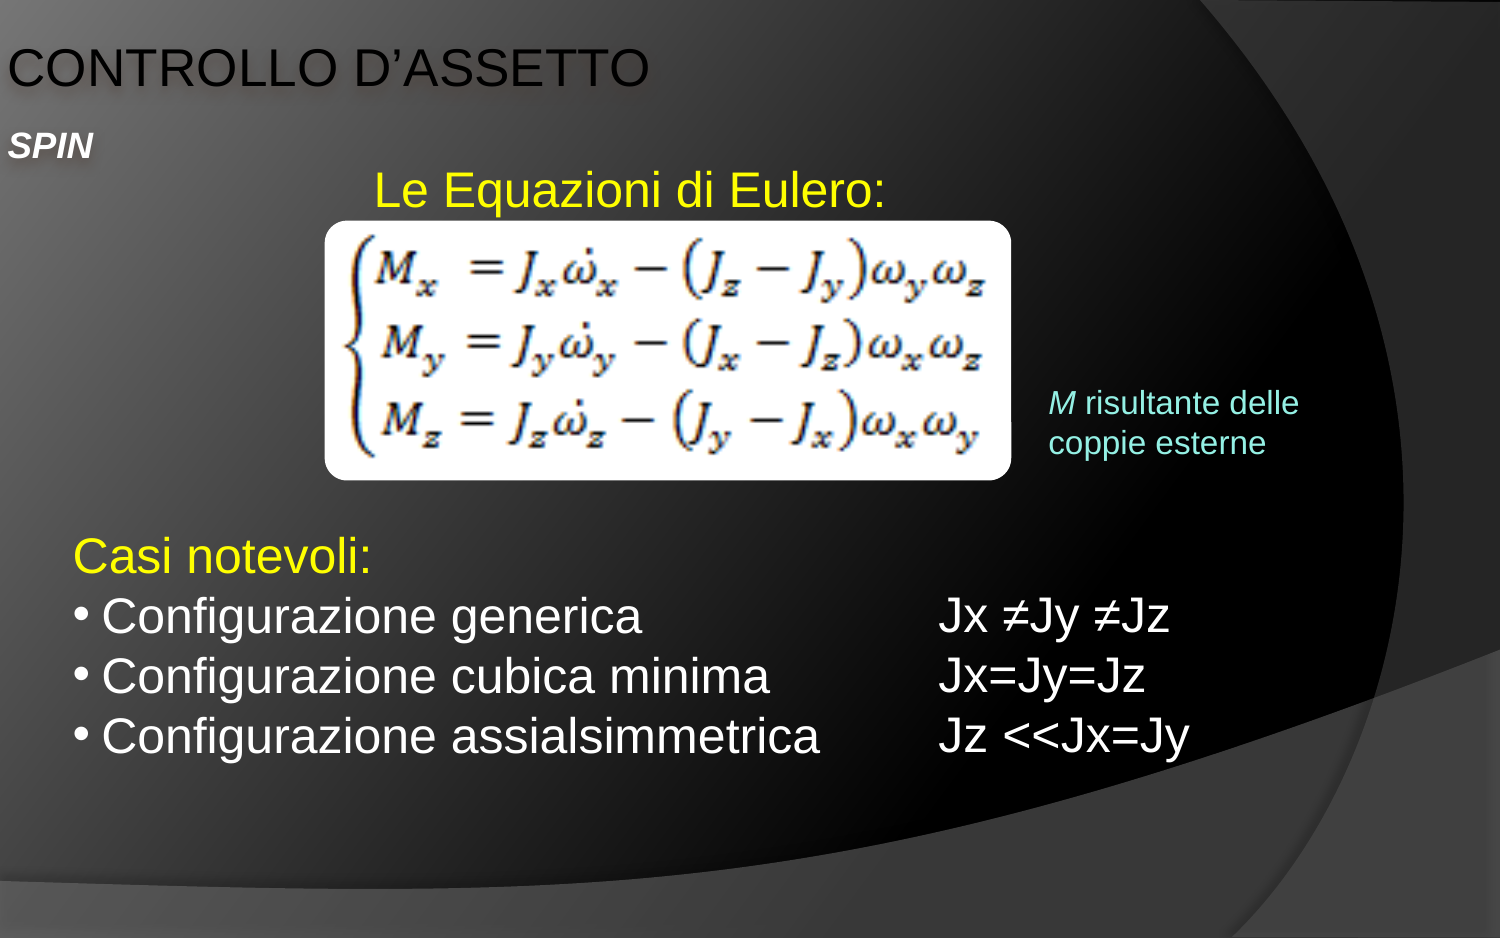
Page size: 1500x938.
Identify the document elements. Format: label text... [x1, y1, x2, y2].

text_box M risultante delle coppie esterne [1033, 374, 1341, 469]
picture [0, 0, 315, 126]
text_box Le Equazioni di Eulero: [358, 149, 959, 218]
text_box Jx ≠Jy ≠Jz Jx=Jy=Jz Jz <<Jx=Jy [923, 575, 1263, 770]
picture [324, 220, 1012, 481]
text_box Casi notevoli: Configurazione generica Configurazione cubica minima Configurazione assialsimmetrica [57, 515, 836, 771]
